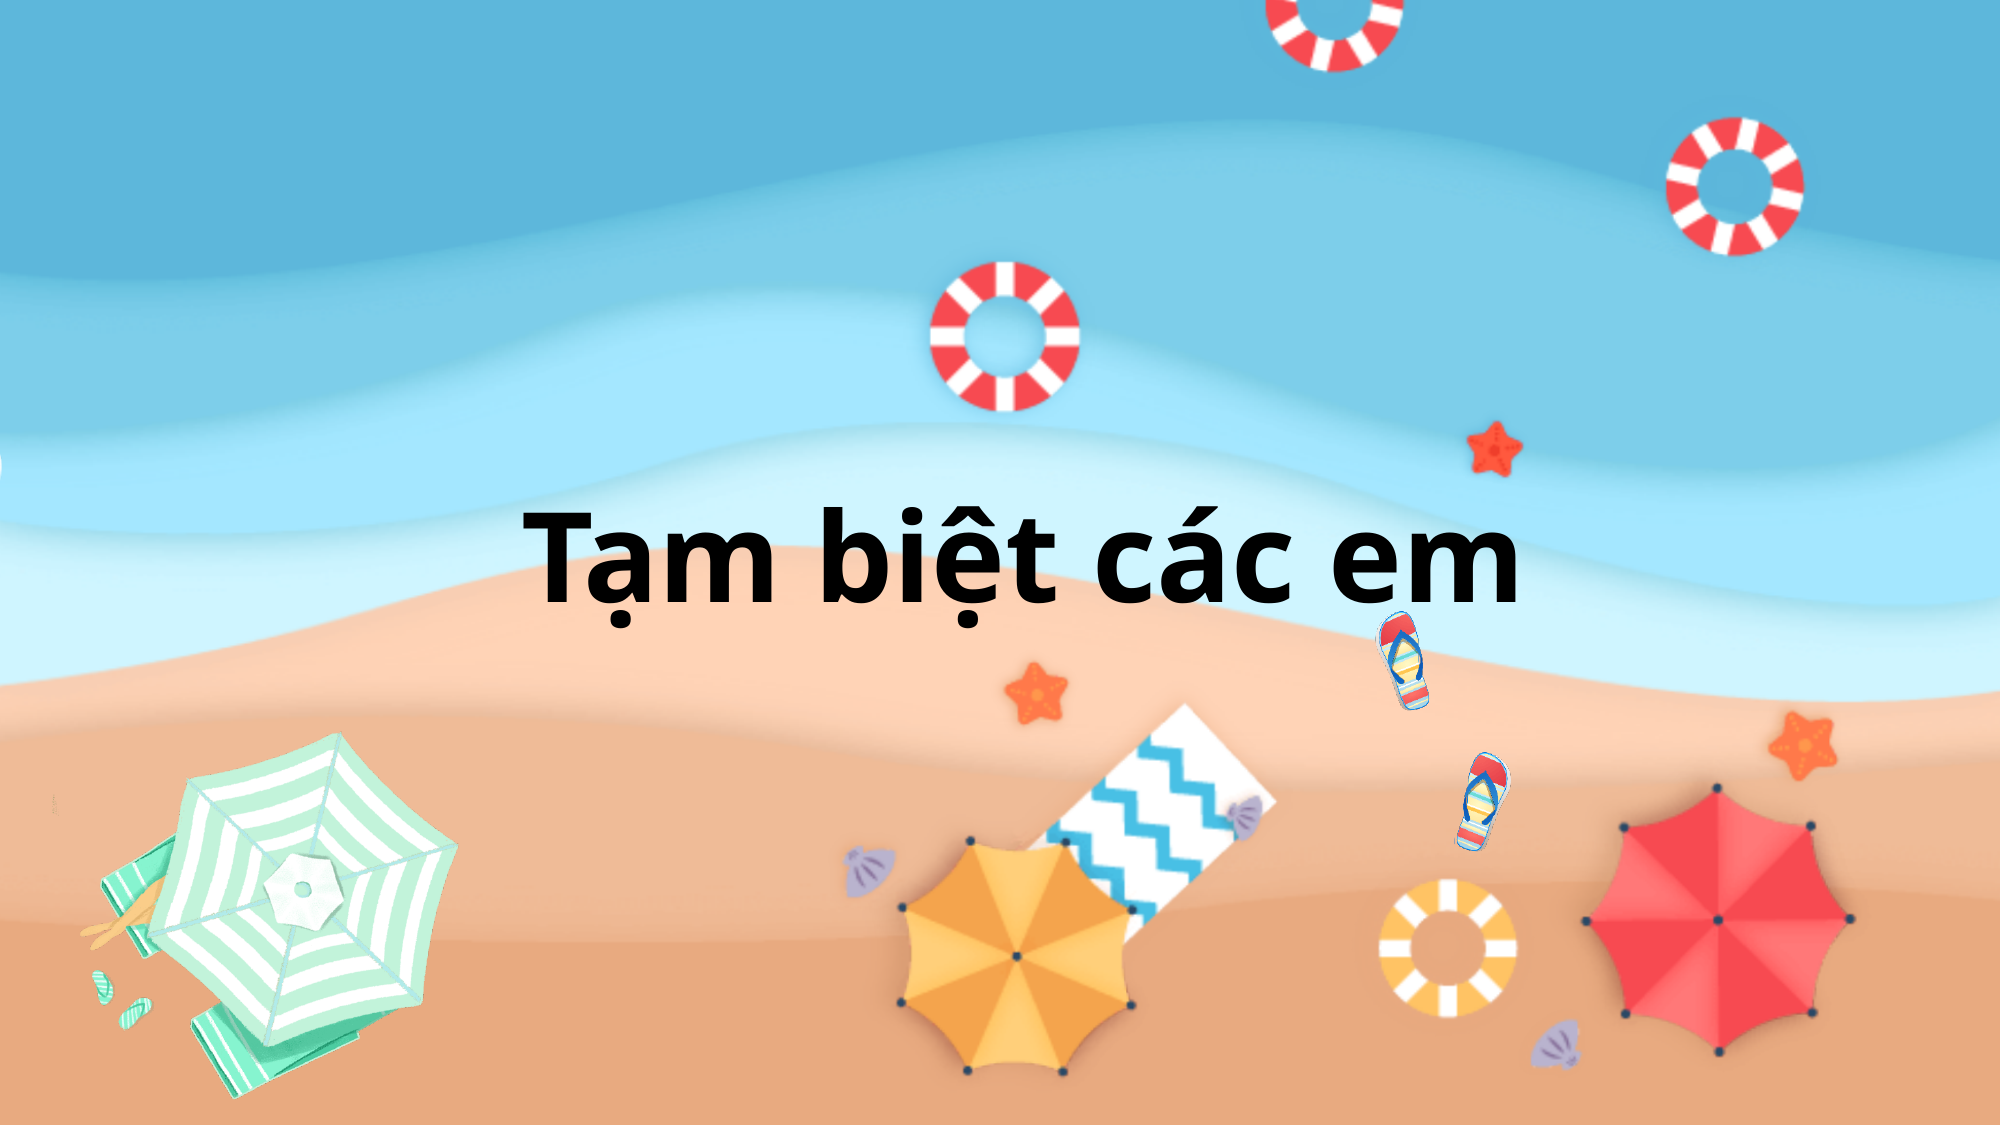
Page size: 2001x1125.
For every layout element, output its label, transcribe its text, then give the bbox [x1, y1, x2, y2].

text_box Tạm biệt các em [323, 395, 777, 635]
picture [0, 0, 2000, 1125]
